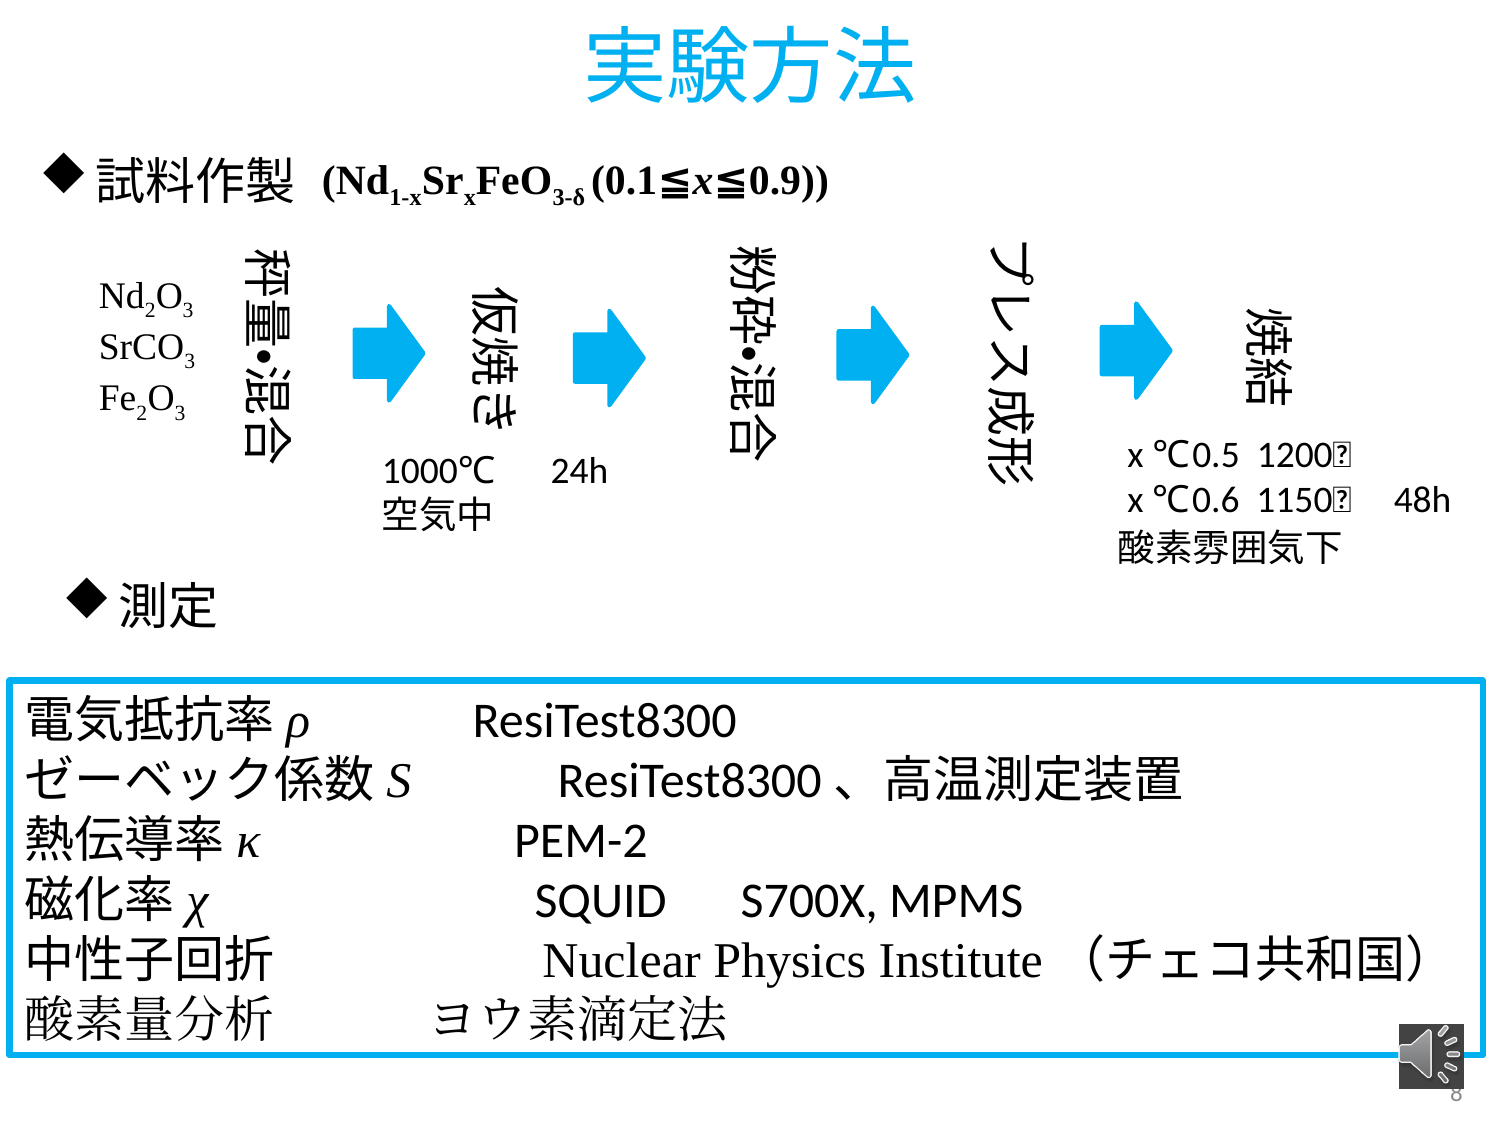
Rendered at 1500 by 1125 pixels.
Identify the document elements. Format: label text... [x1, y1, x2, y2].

title 実験方法 [75, 0, 1425, 147]
text_box 試料作製 [24, 141, 307, 217]
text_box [82, 221, 1468, 578]
text_box (Nd1-xSrxFeO3-δ (0.1≦x≦0.9)) [307, 145, 1500, 218]
slide_number 8 [1128, 1061, 1478, 1122]
text_box 電気抵抗率ρ ResiTest8300 ゼーベック係数S ResiTest8300、高温測定装置 熱伝導率κ PEM-2 磁化率χ SQUID S700X, MPMS 中性子回折 Nuclear Physics Institute（チェコ共和国） 酸素量分析 ヨウ素滴定法 [9, 680, 1483, 1056]
text_box 測定 [47, 567, 234, 643]
picture [1397, 1022, 1465, 1090]
